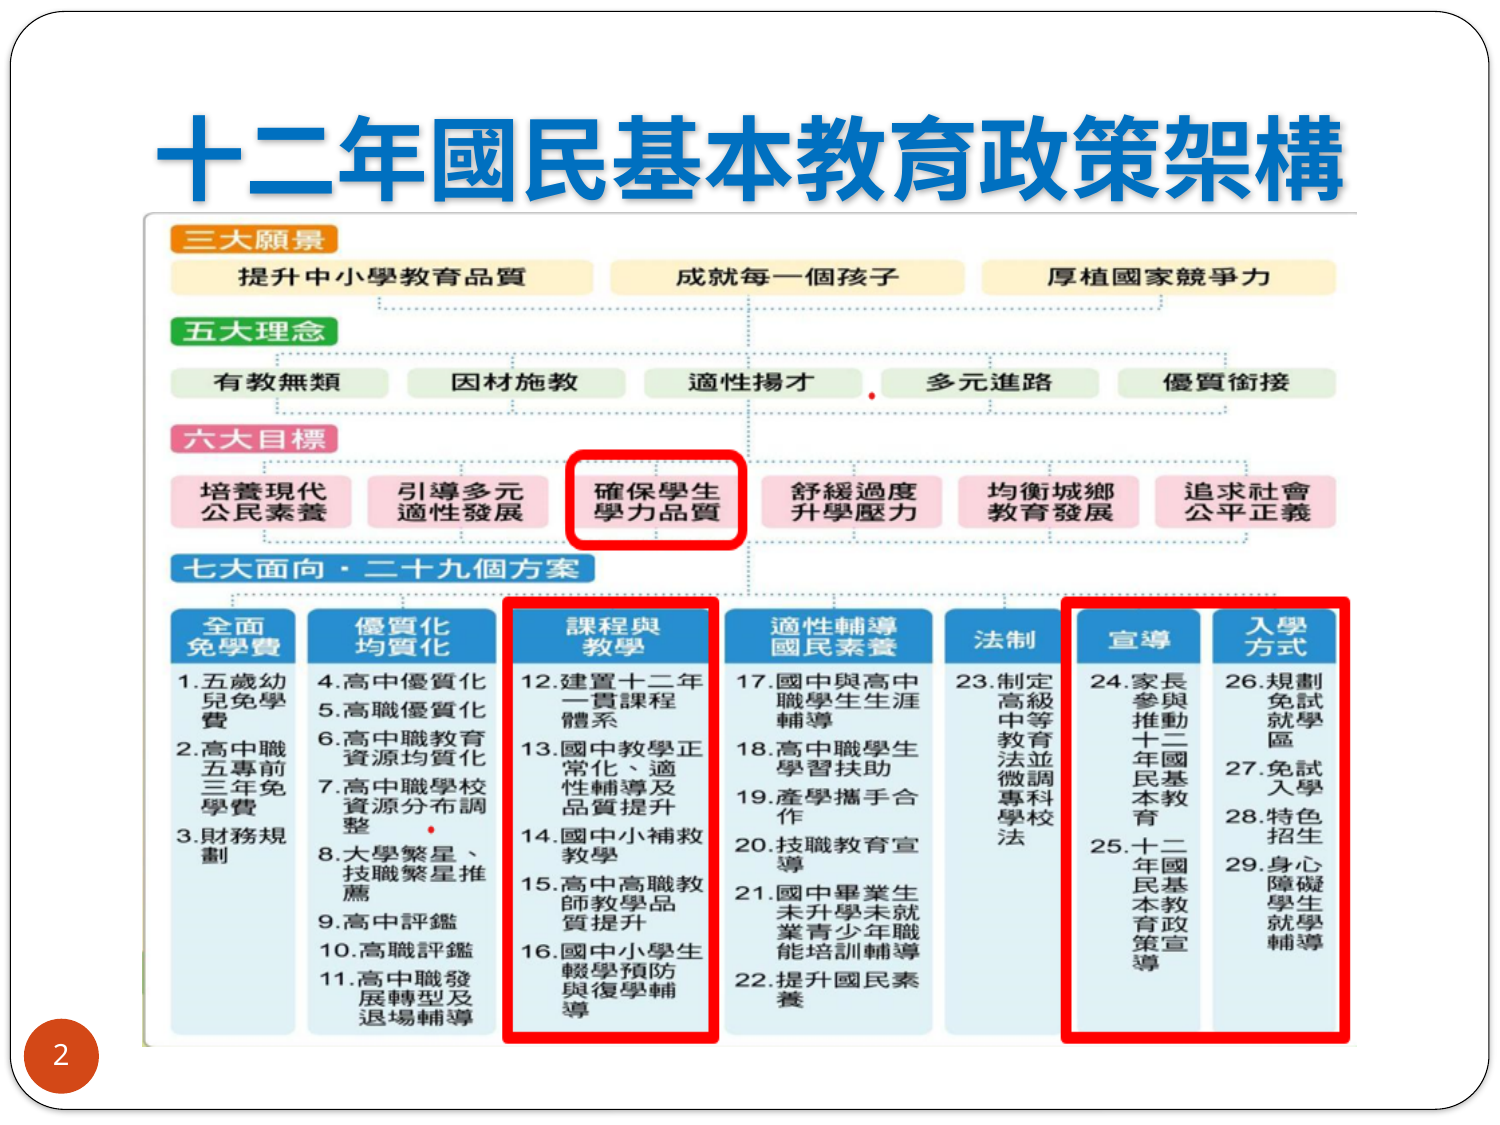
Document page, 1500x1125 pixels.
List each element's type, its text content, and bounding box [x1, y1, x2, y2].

picture [142, 212, 1358, 1047]
text_box 十二年國民基本教育政策架構 [0, 101, 1500, 213]
slide_number 2 [23, 1018, 99, 1094]
